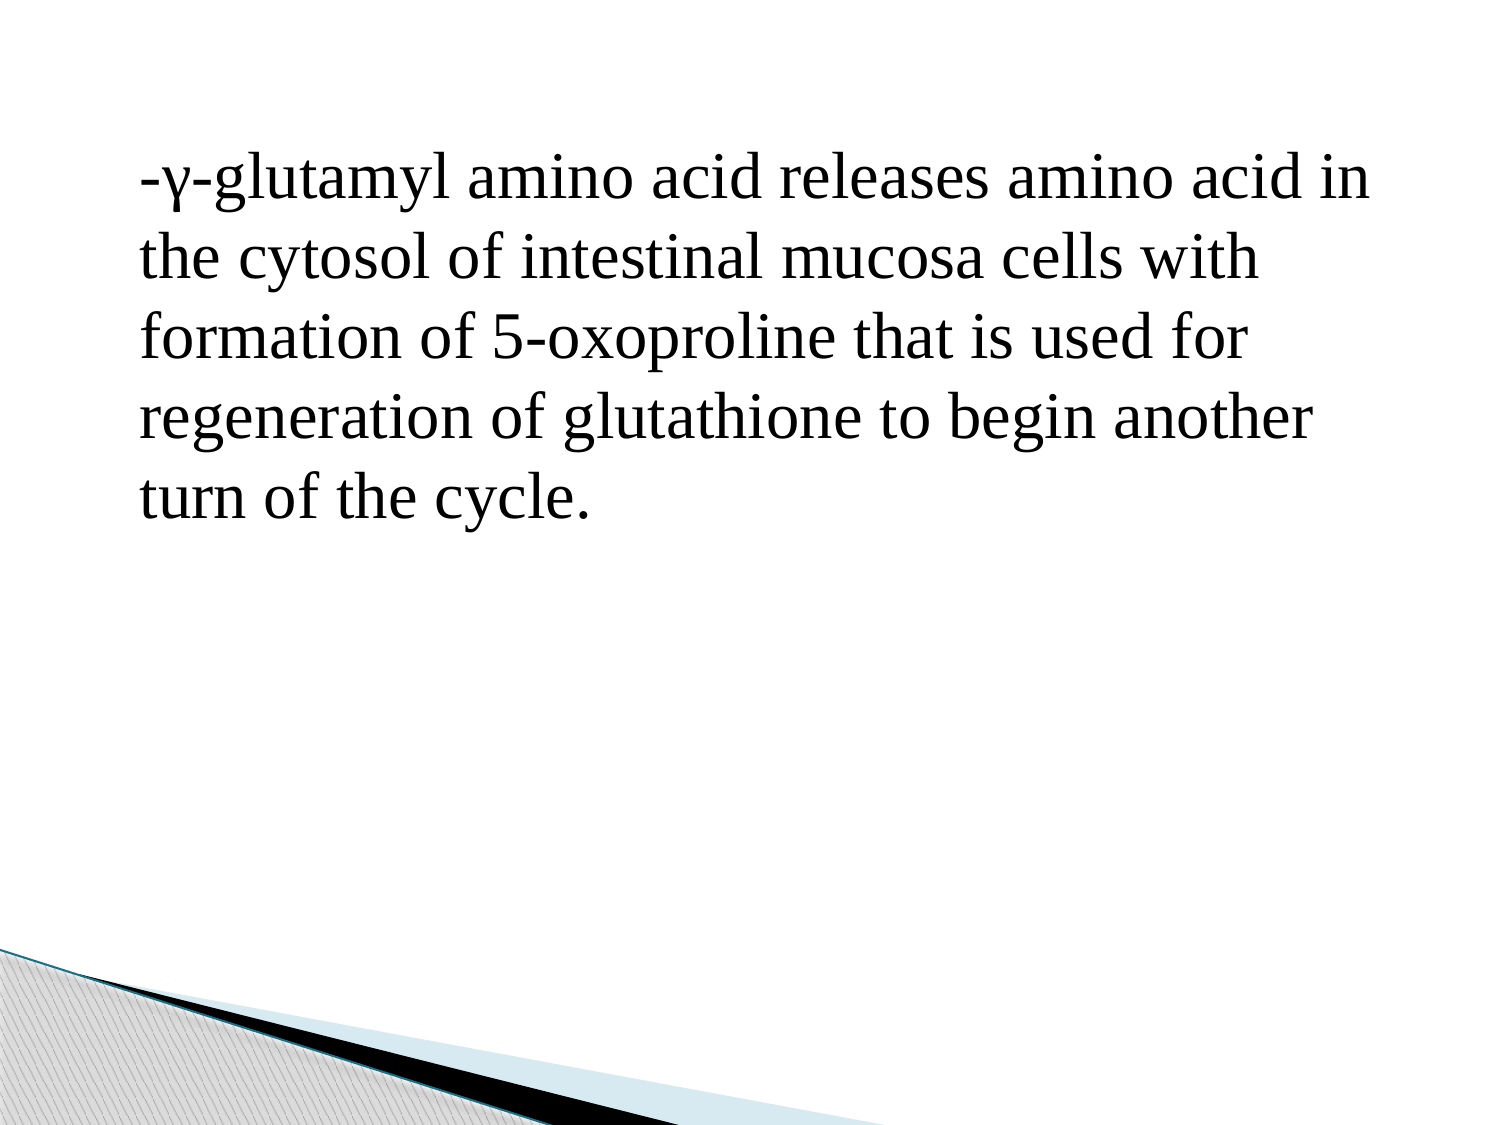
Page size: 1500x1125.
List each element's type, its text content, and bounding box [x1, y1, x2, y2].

text_box -γ-glutamyl amino acid releases amino acid in the cytosol of intestinal mucosa cells with formation of 5-oxoproline that is used for regeneration of glutathione to begin another turn of the cycle. [125, 124, 1450, 540]
